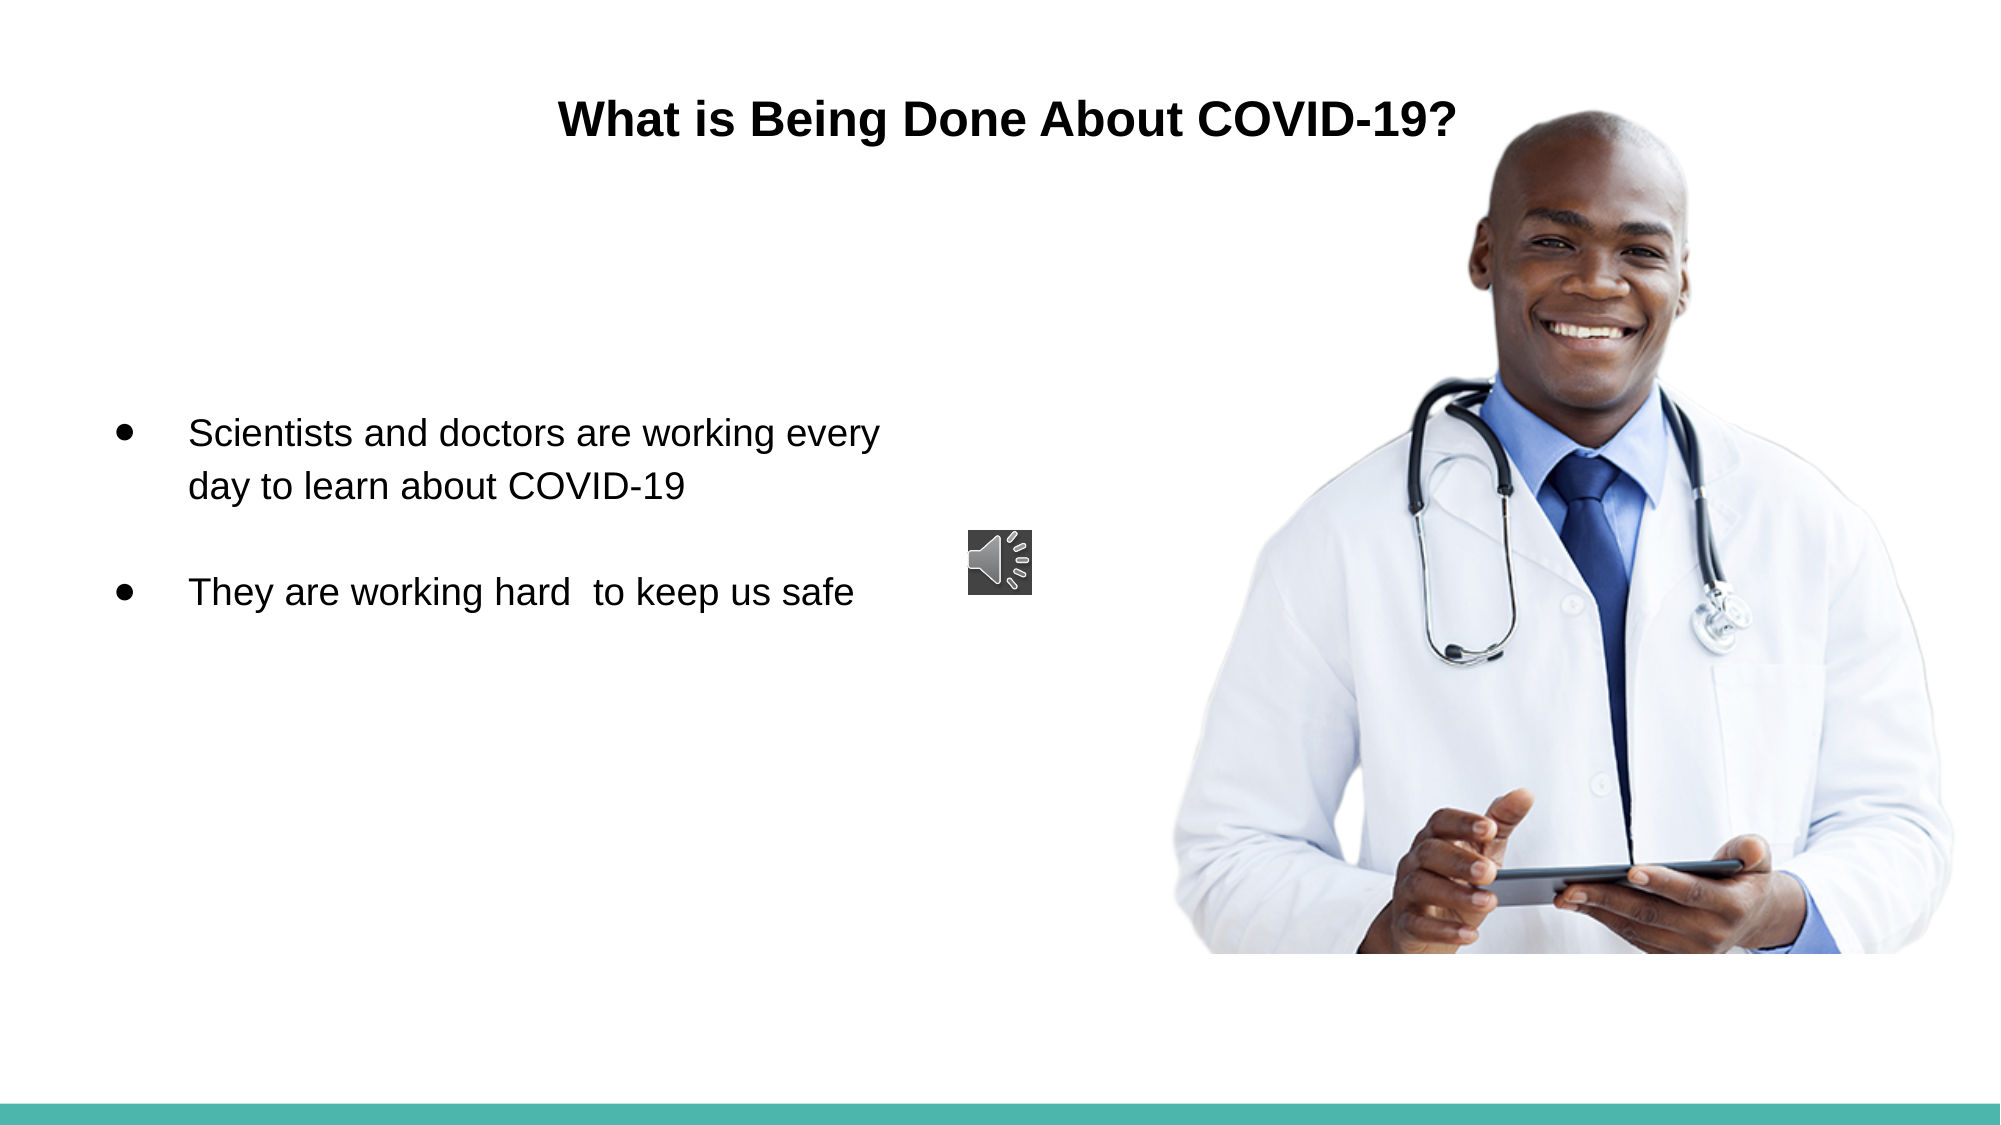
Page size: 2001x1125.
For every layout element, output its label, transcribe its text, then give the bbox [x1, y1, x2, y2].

picture [1169, 106, 1959, 955]
list Scientists and doctors are working every day to learn about COVID-19 They are working hard to keep us safe [68, 281, 940, 1000]
picture [966, 528, 1034, 597]
title What is Being Done About COVID-19? [76, 66, 1941, 222]
